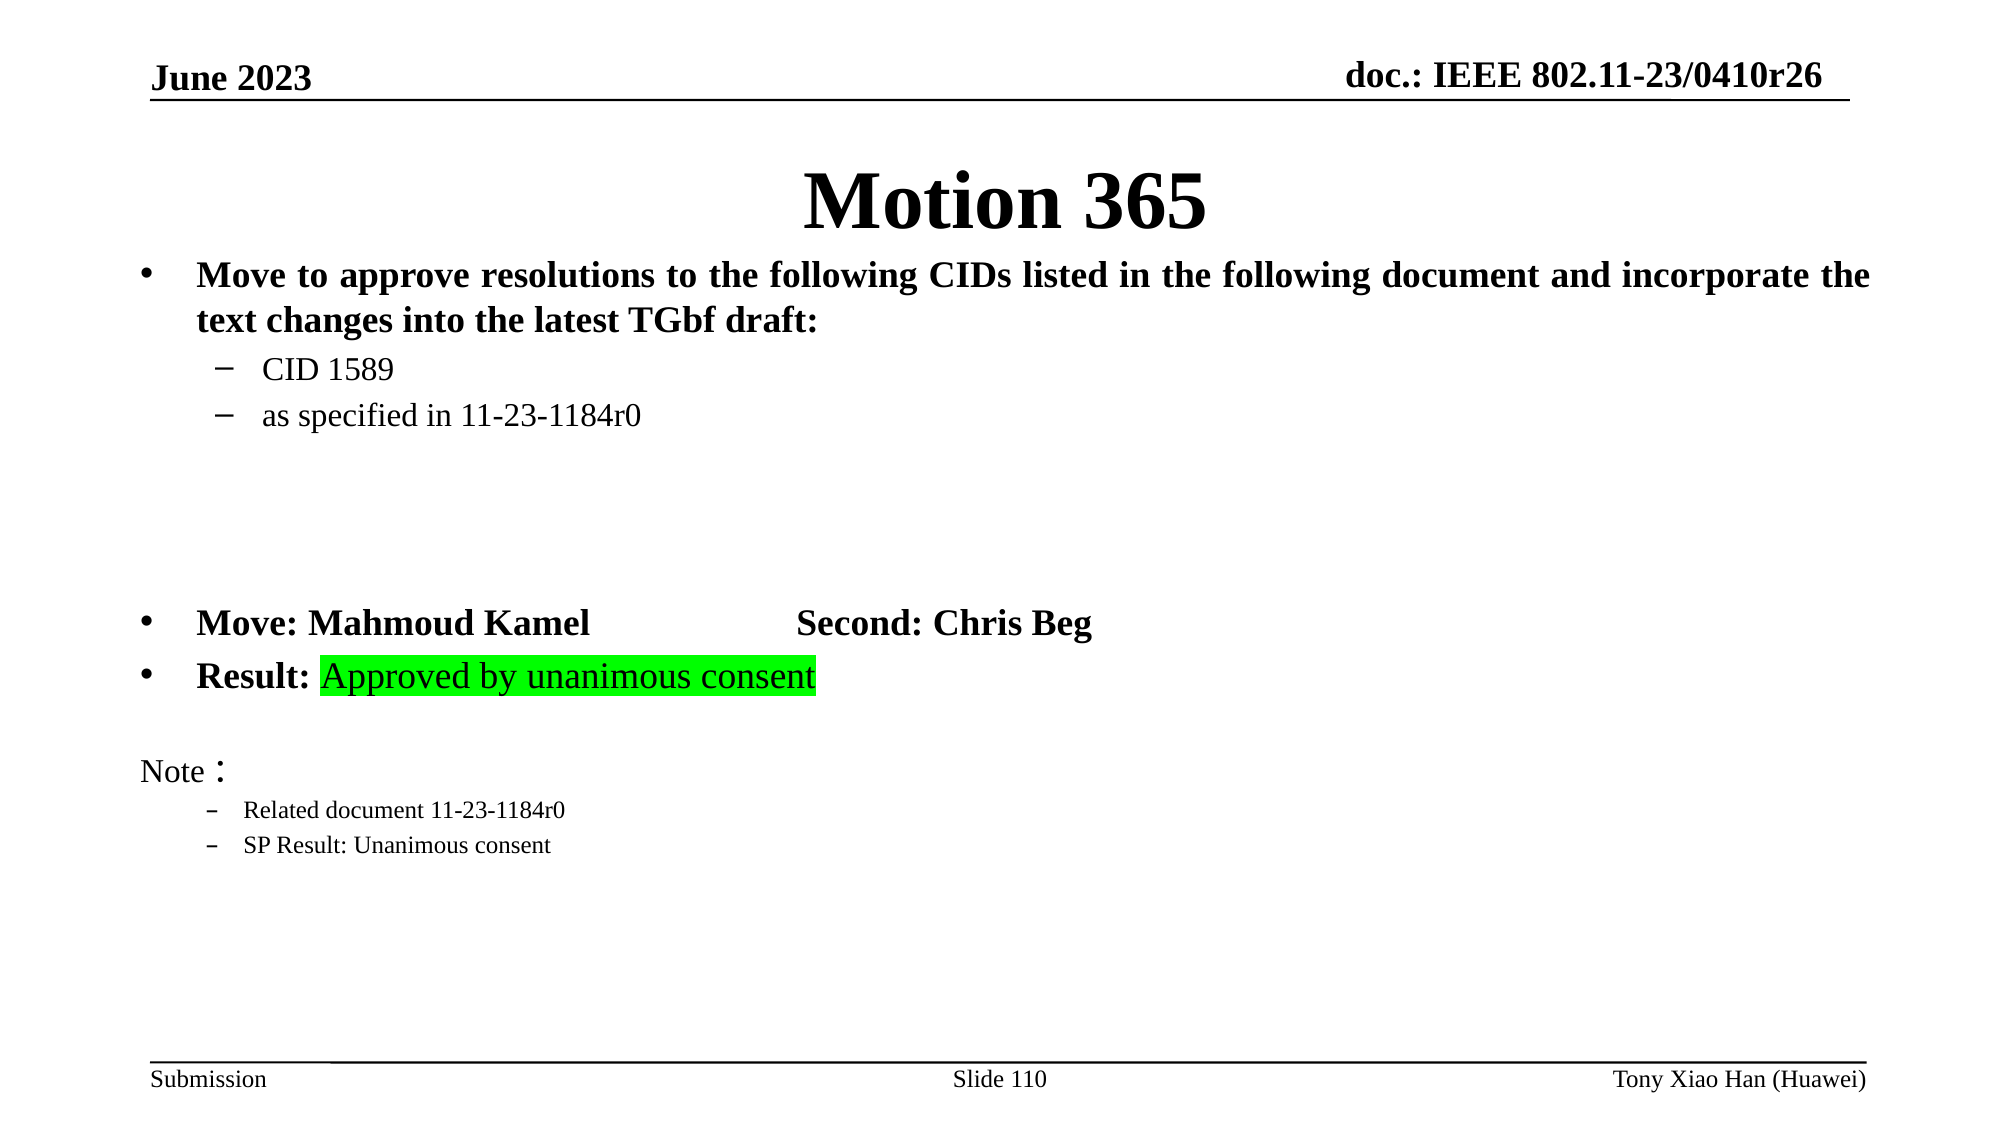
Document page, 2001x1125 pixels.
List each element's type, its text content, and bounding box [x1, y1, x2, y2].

text_box Motion 365 [368, 137, 1644, 212]
text_box Move to approve resolutions to the following CIDs listed in the following document and incorporate the text changes into the latest TGbf draft: CID 1589 as specified in 11-23-1184r0 Move: Mahmoud Kamel Second: Chris Beg Result: Approved by unanimous consent Note： Related document 11-23-1184r0 SP Result: Unanimous consent [125, 212, 1888, 900]
